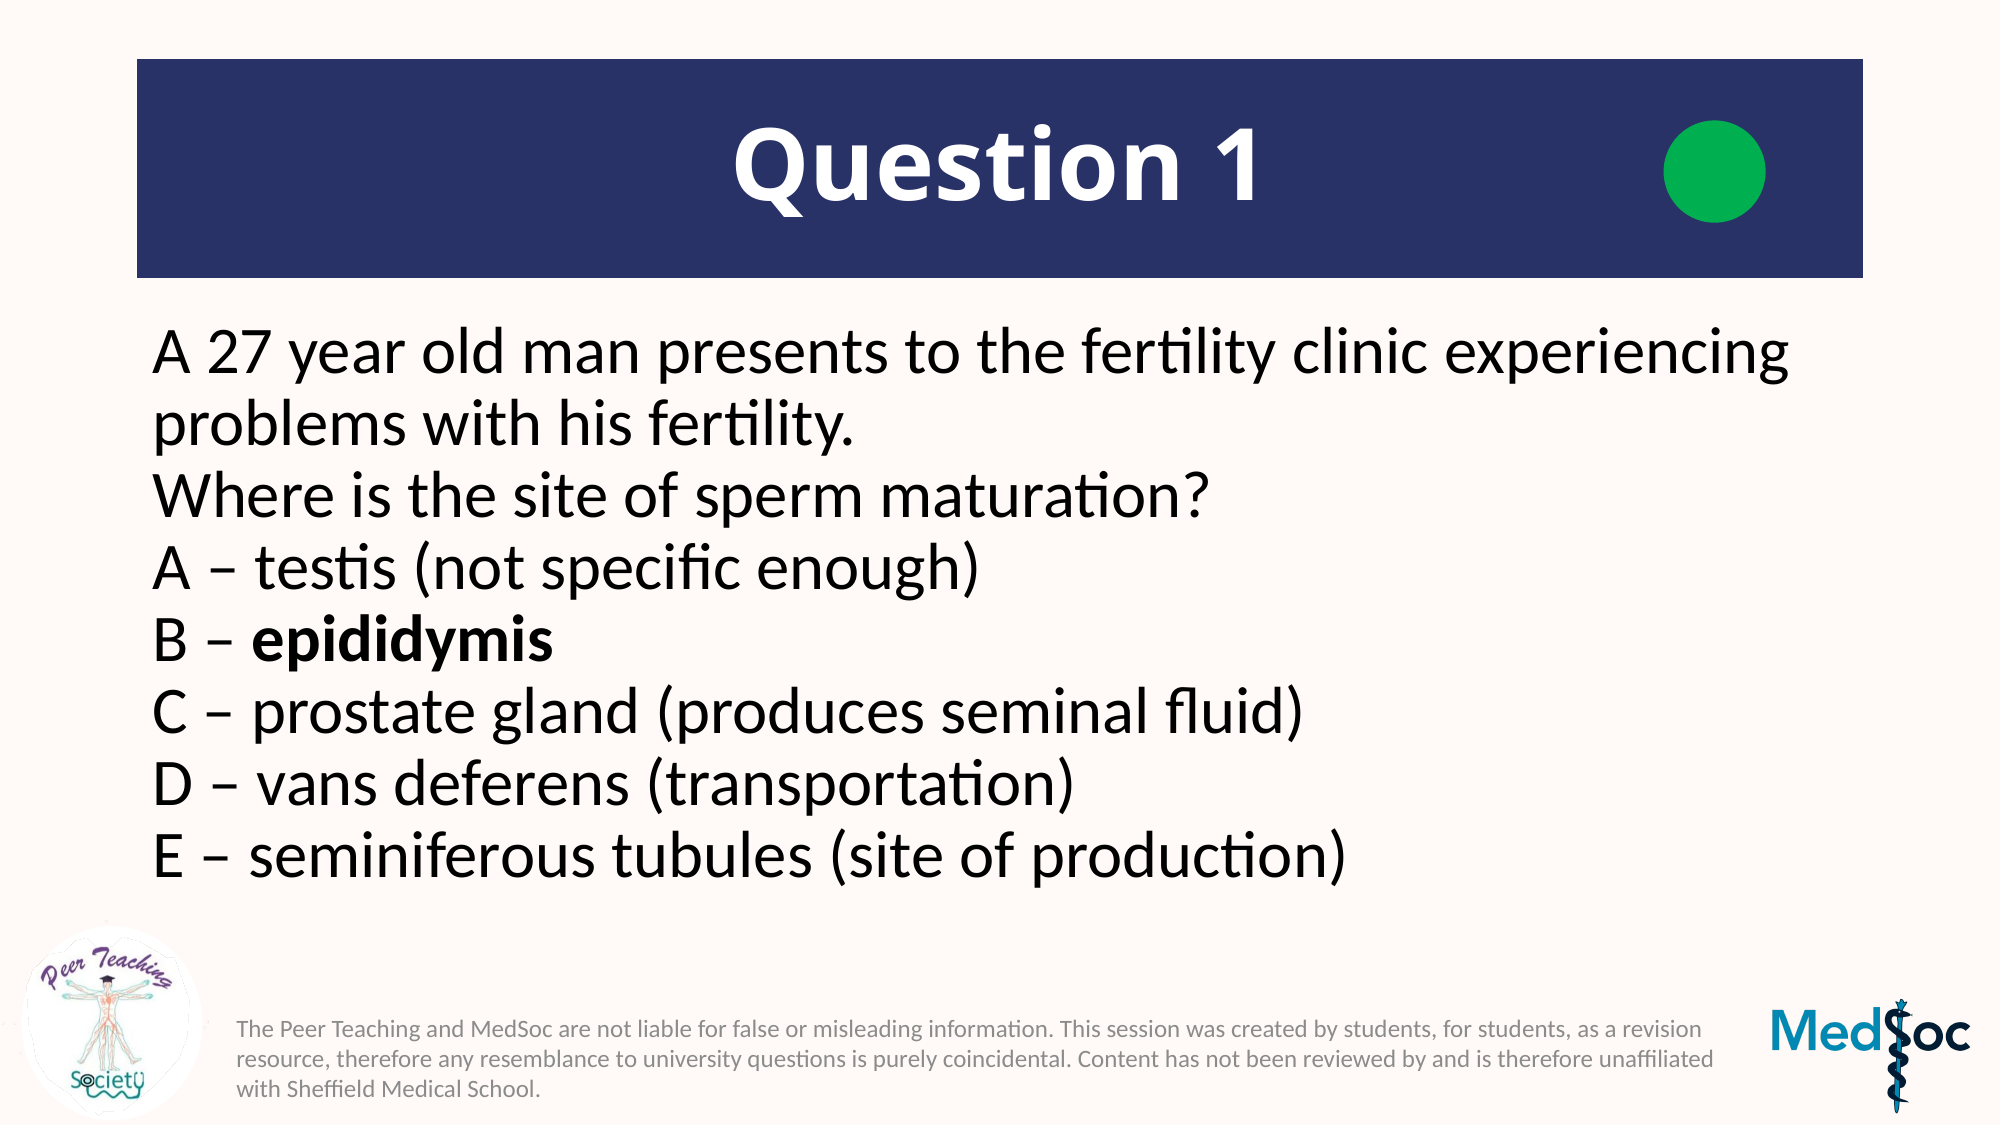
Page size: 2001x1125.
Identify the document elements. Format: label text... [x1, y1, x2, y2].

text_box [1662, 119, 1767, 224]
title Question 1 [137, 59, 1863, 278]
text_box A 27 year old man presents to the fertility clinic experiencing problems with his fertility. Where is the site of sperm maturation? A – testis (not specific enough) B – epididymis C – prostate gland (produces seminal fluid) D – vans deferens (transportation) E – seminiferous tubules (site of production) [137, 308, 1863, 915]
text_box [0, 915, 1980, 1125]
